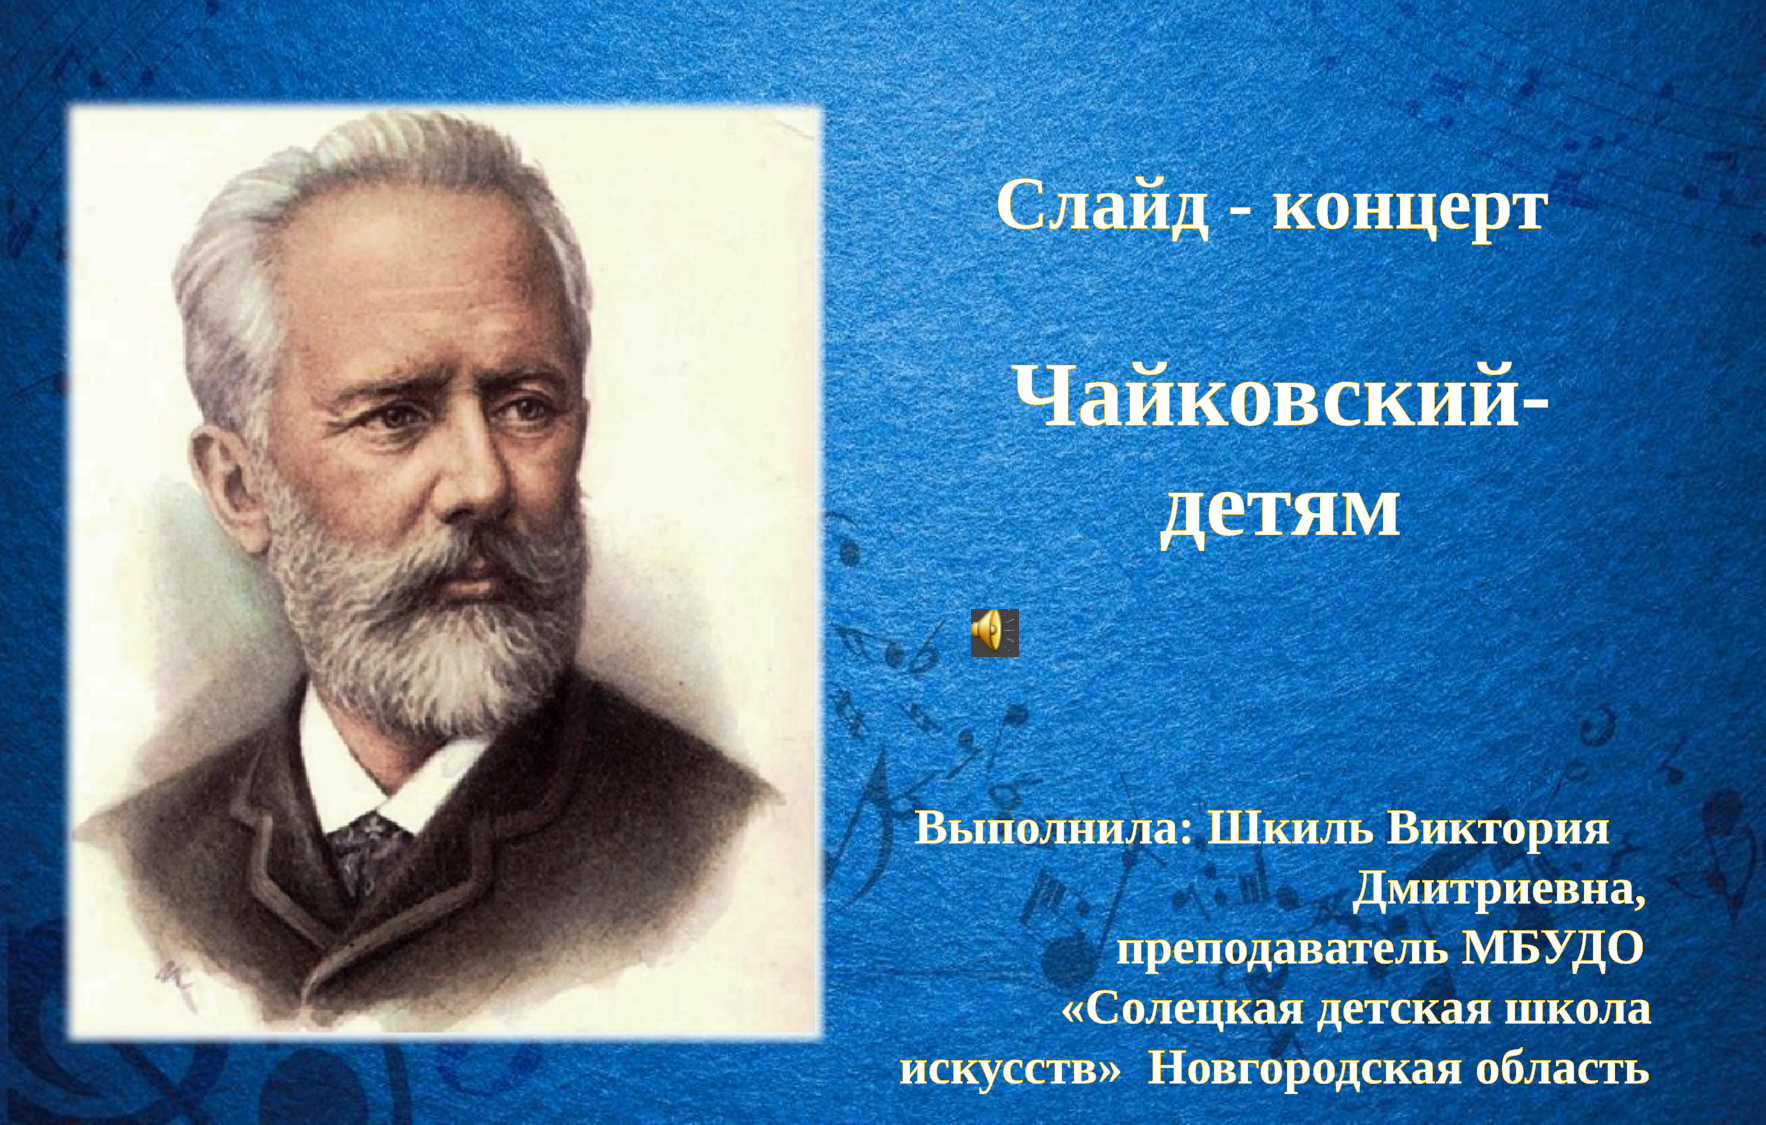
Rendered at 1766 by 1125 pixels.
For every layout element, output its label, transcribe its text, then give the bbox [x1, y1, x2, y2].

text_box Слайд - концерт Чайковский-детям Выполнила: Шкиль Виктория Дмитриевна, преподаватель МБУДО «Солецкая детская школа искусств» Новгородская область [881, 55, 1680, 1101]
picture [0, 0, 1766, 1125]
